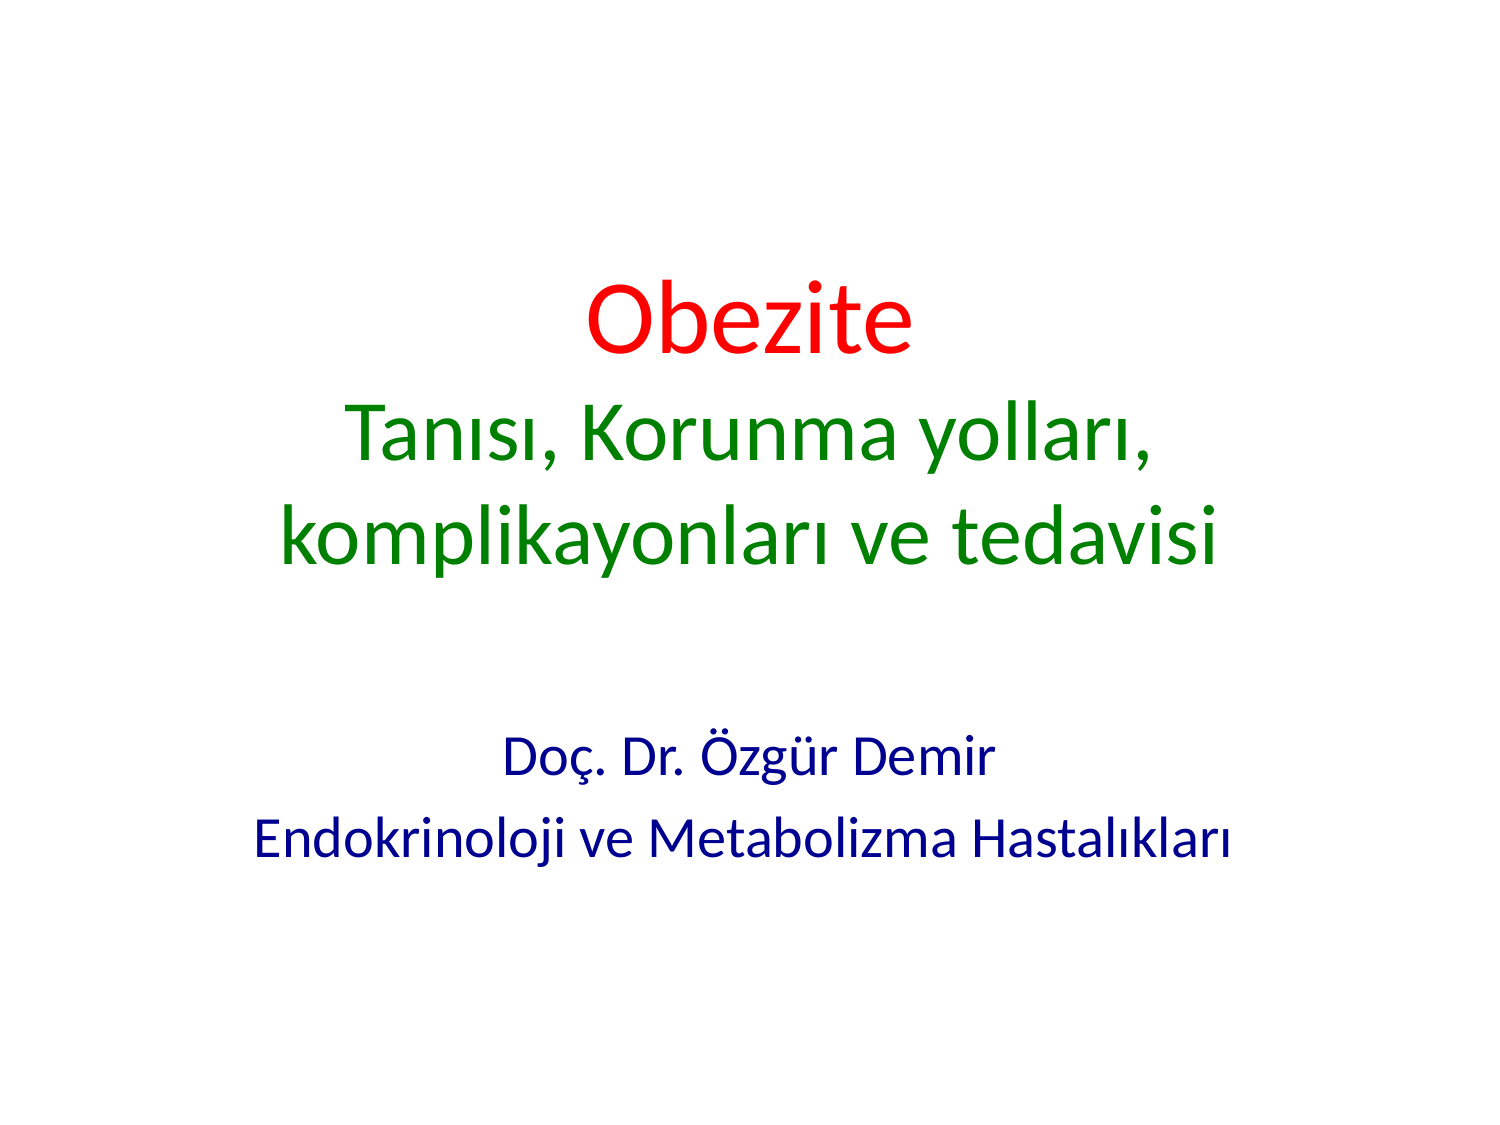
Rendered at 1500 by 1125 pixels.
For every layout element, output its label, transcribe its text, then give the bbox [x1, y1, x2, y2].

title Obezite Tanısı, Korunma yolları, komplikayonları ve tedavisi [112, 238, 1388, 591]
subtitle Doç. Dr. Özgür Demir Endokrinoloji ve Metabolizma Hastalıkları [225, 710, 1275, 925]
